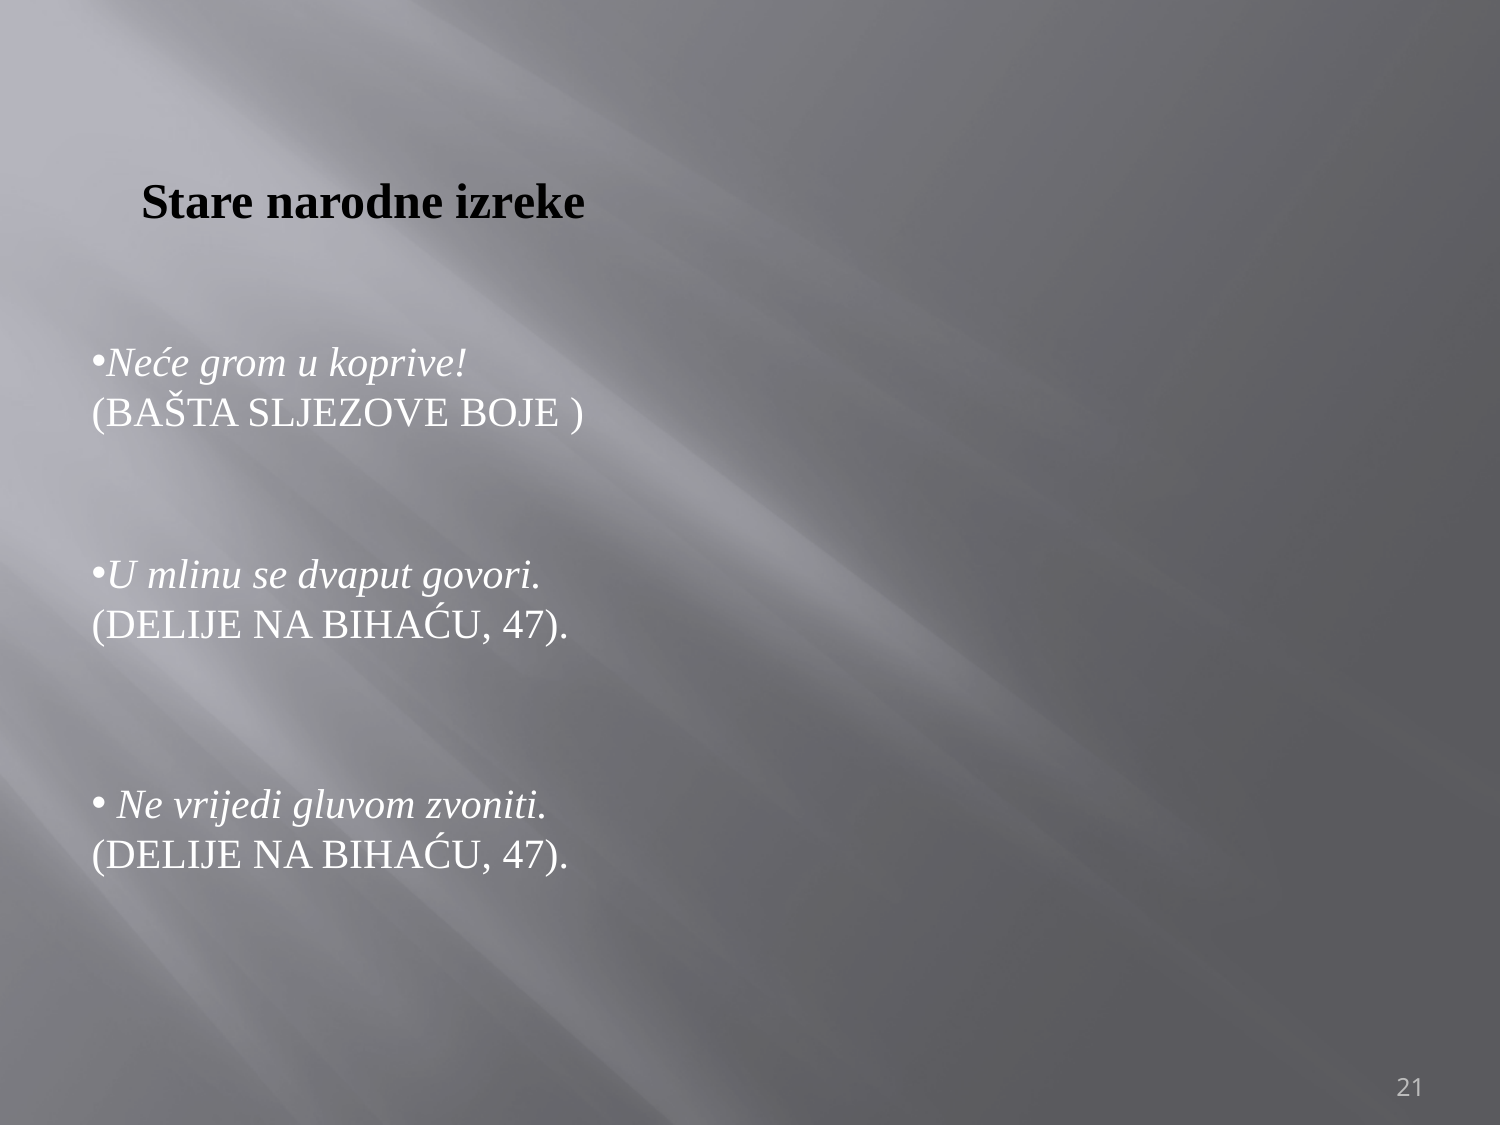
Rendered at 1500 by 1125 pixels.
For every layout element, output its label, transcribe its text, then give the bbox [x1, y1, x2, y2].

slide_number 21 [1299, 1052, 1425, 1113]
text_box Neće grom u koprive! (BAŠTA SLJEZOVE BOJE ) [76, 327, 1500, 443]
text_box Stare narodne izreke [126, 160, 601, 236]
text_box Ne vrijedi gluvom zvoniti. (DELIJE NA BIHAĆU, 47). [76, 769, 1500, 930]
text_box U mlinu se dvaput govori. (DELIJE NA BIHAĆU, 47). [76, 539, 1500, 655]
